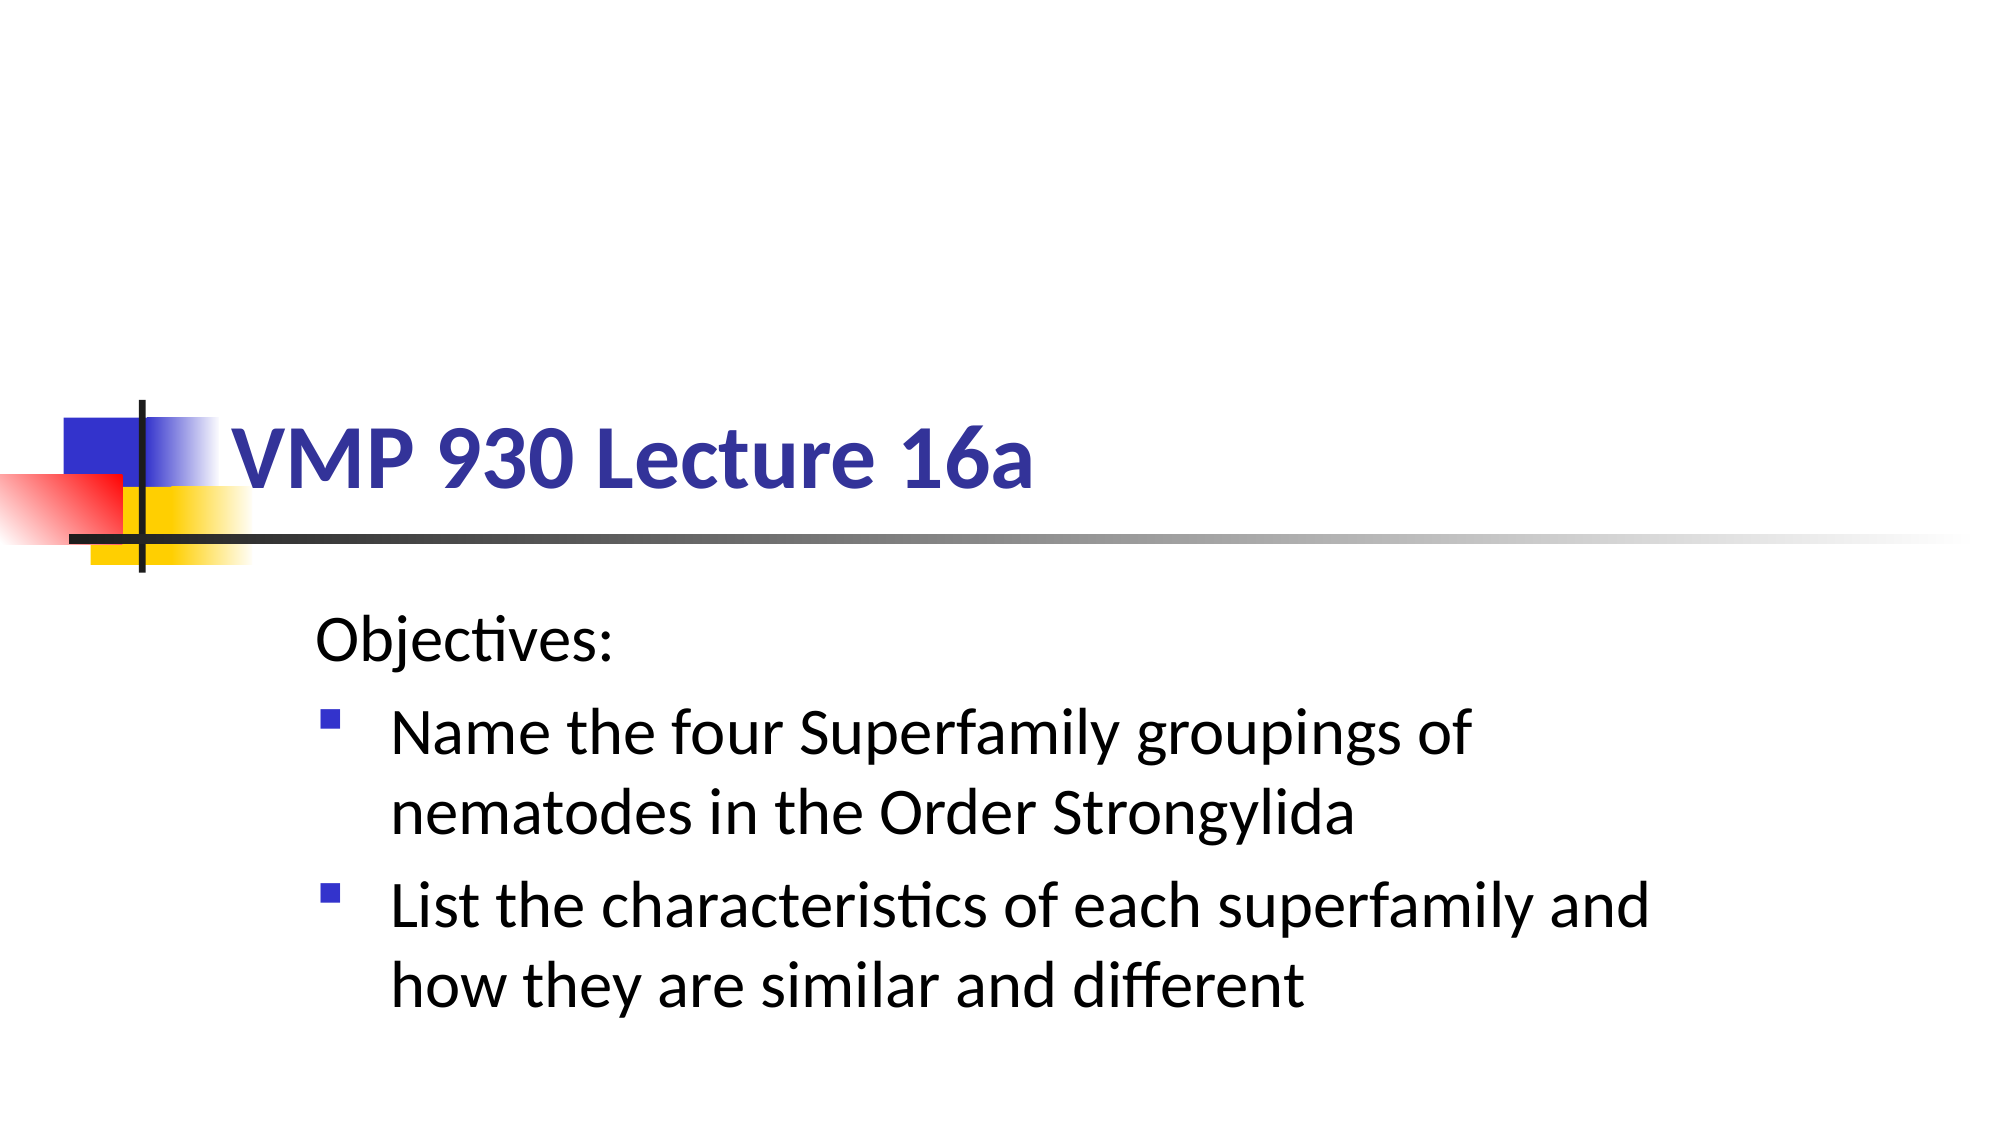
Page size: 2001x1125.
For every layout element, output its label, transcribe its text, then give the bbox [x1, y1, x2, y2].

subtitle Objectives: Name the four Superfamily groupings of nematodes in the Order Strongylida List the characteristics of each superfamily and how they are similar and different [300, 587, 1700, 1062]
title VMP 930 Lecture 16a [216, 275, 1917, 515]
